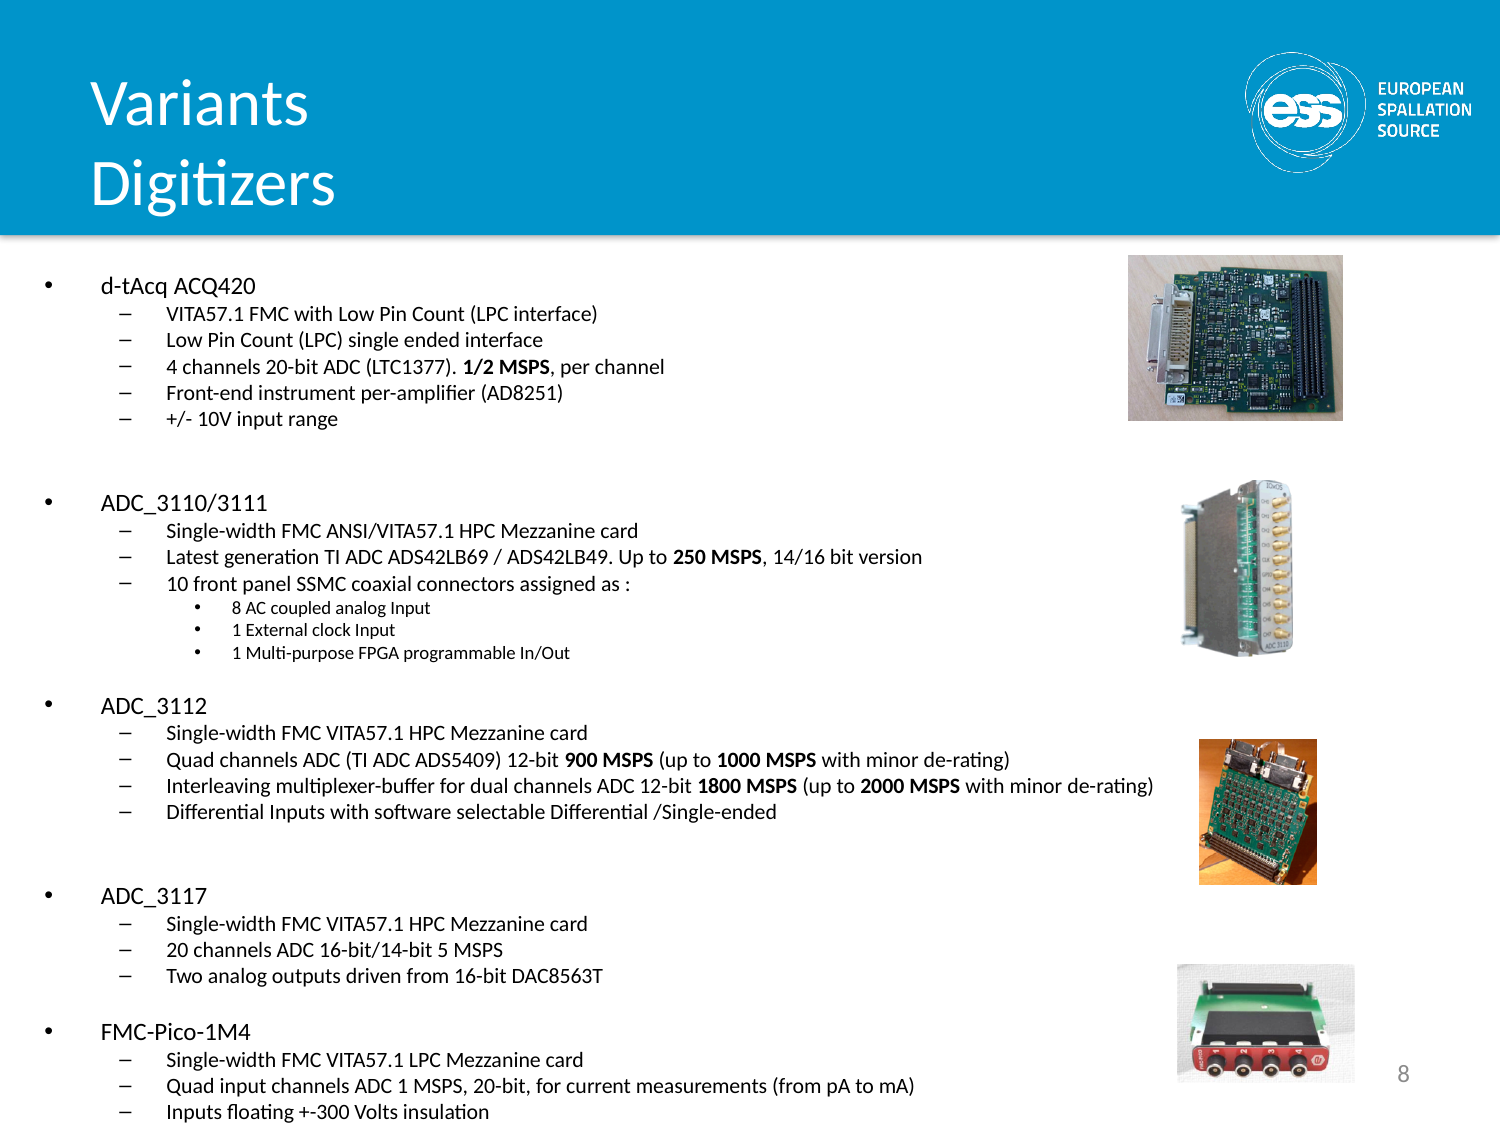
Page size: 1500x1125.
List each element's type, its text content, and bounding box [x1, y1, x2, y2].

picture [1409, 104, 1415, 115]
picture [1264, 94, 1342, 127]
picture [1199, 739, 1318, 885]
picture [1436, 104, 1444, 115]
list d-tAcq ACQ420 VITA57.1 FMC with Low Pin Count (LPC interface) Low Pin Count (LPC) single ended interface 4 channels 20-bit ADC (LTC1377). 1/2 MSPS, per channel Front-end instrument per-amplifier (AD8251) +/- 10V input range ADC_3110/3111 Single-width FMC ANSI/VITA57.1 HPC Mezzanine card Latest generation TI ADC ADS42LB69 / ADS42LB49. Up to 250 MSPS, 14/16 bit version 10 front panel SSMC coaxial connectors assigned as : 8 AC coupled analog Input 1 External clock Input 1 Multi-purpose FPGA programmable In/Out ADC_3112 Single-width FMC VITA57.1 HPC Mezzanine card Quad channels ADC (TI ADC ADS5409) 12-bit 900 MSPS (up to 1000 MSPS with minor de-rating) Interleaving multiplexer-buffer for dual channels ADC 12-bit 1800 MSPS (up to 2000 MSPS with minor de-rating) Differential Inputs with software selectable Differential /Single-ended ADC_3117 Single-width FMC VITA57.1 HPC Mezzanine card 20 channels ADC 16-bit/14-bit 5 MSPS Two analog outputs driven from 16-bit DAC8563T FMC-Pico-1M4 Single-width FMC VITA57.1 LPC Mezzanine card Quad input channels ADC 1 MSPS, 20-bit, for current measurements (from pA to mA) Inputs floating +-300 Volts insulation [29, 262, 1380, 1125]
picture [1389, 104, 1393, 115]
picture [1423, 83, 1430, 94]
title Variants Digitizers [75, 45, 1247, 233]
picture [1379, 83, 1385, 94]
picture [1422, 125, 1428, 134]
picture [1398, 109, 1406, 115]
picture [1418, 104, 1423, 115]
slide_number 8 [1074, 1042, 1425, 1103]
picture [1443, 86, 1450, 93]
picture [1177, 963, 1355, 1083]
picture [1400, 83, 1407, 94]
picture [1432, 125, 1438, 136]
picture [1177, 480, 1293, 658]
picture [1454, 83, 1458, 94]
picture [1127, 255, 1343, 421]
